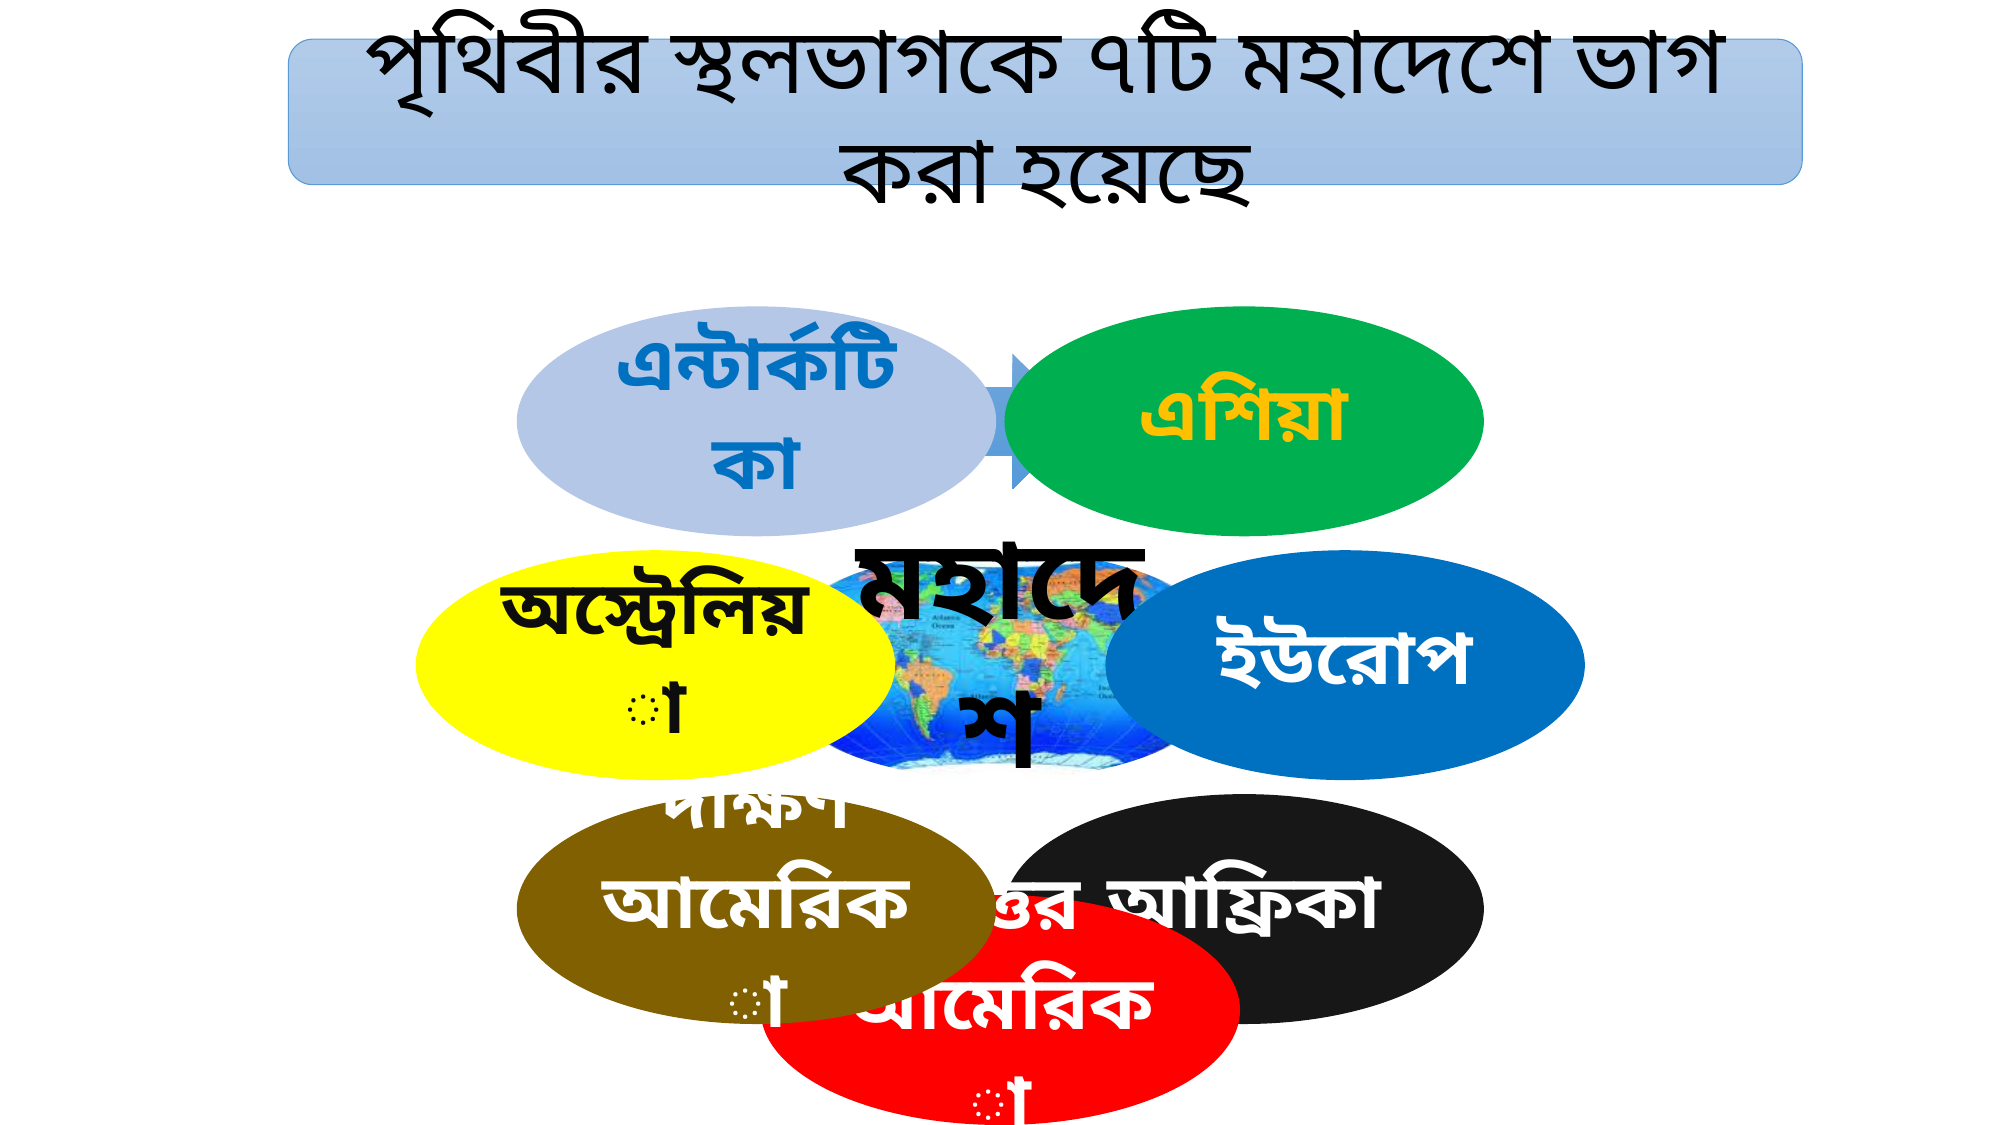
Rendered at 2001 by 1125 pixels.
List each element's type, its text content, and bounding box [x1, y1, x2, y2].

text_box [41, 205, 1960, 1125]
text_box পৃথিবীর স্থলভাগকে ৭টি মহাদেশে ভাগ করা হয়েছে [287, 38, 1803, 186]
